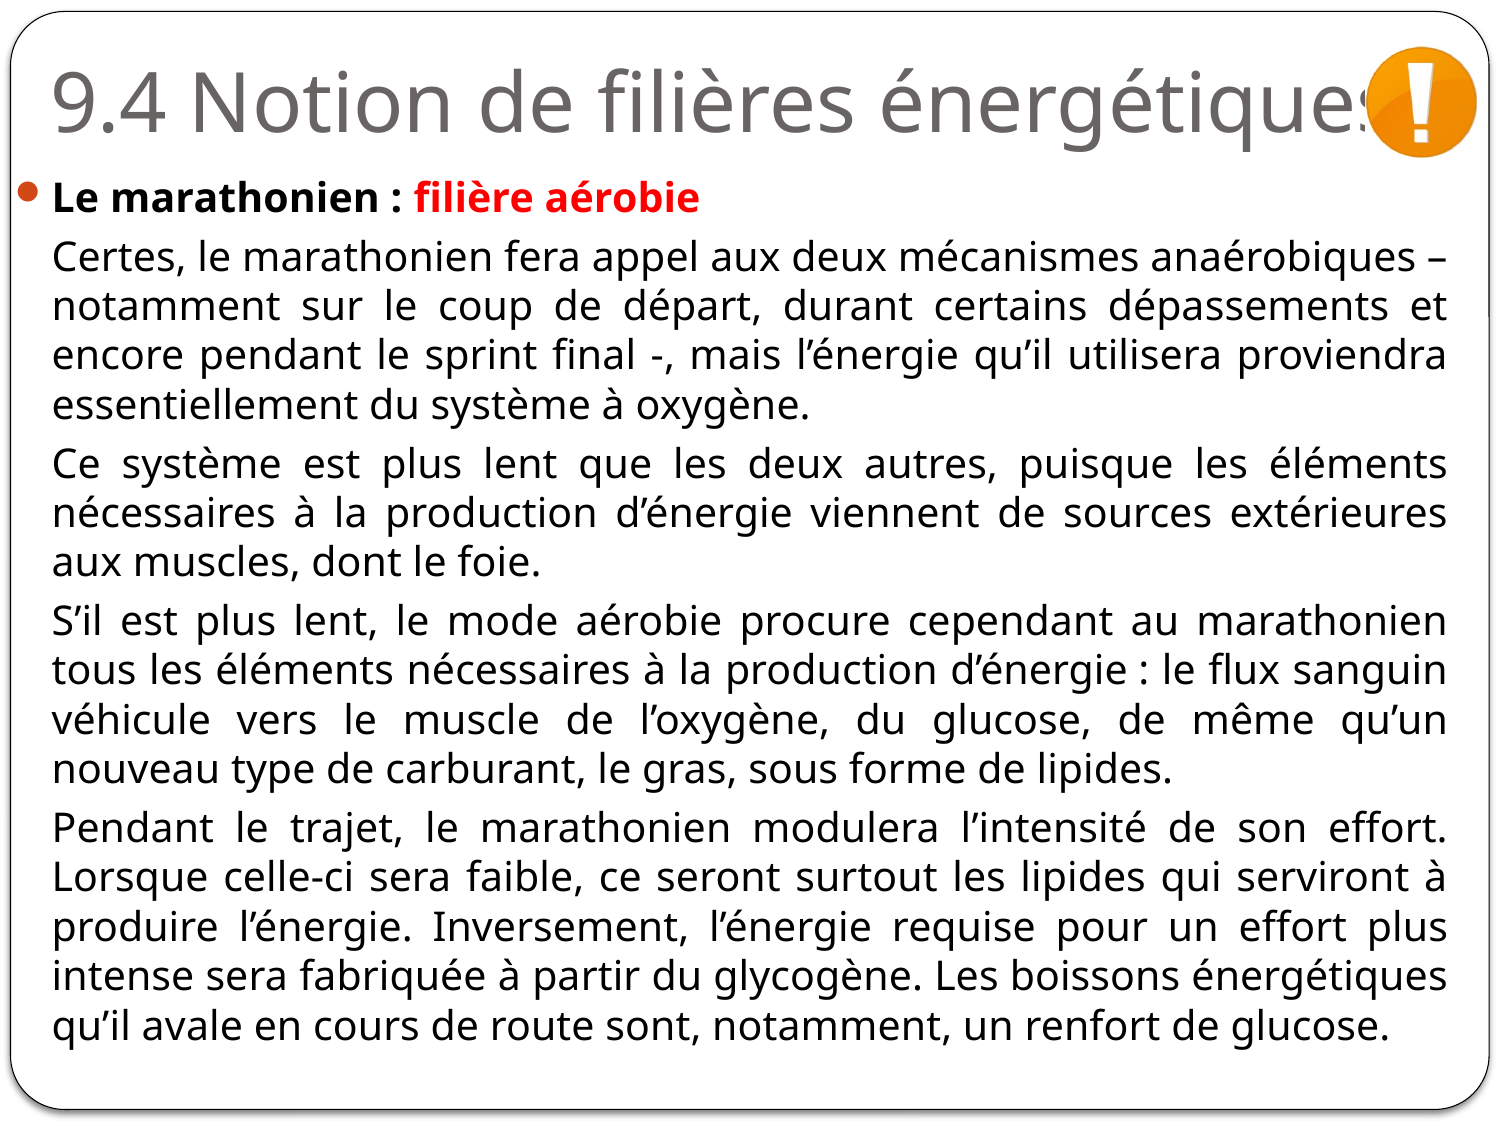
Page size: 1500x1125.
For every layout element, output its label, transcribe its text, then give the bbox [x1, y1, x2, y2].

list Le marathonien : filière aérobie Certes, le marathonien fera appel aux deux mécanismes anaérobiques – notamment sur le coup de départ, durant certains dépassements et encore pendant le sprint final -, mais l’énergie qu’il utilisera proviendra essentiellement du système à oxygène. Ce système est plus lent que les deux autres, puisque les éléments nécessaires à la production d’énergie viennent de sources extérieures aux muscles, dont le foie. S’il est plus lent, le mode aérobie procure cependant au marathonien tous les éléments nécessaires à la production d’énergie : le flux sanguin véhicule vers le muscle de l’oxygène, du glucose, de même qu’un nouveau type de carburant, le gras, sous forme de lipides. Pendant le trajet, le marathonien modulera l’intensité de son effort. Lorsque celle-ci sera faible, ce seront surtout les lipides qui serviront à produire l’énergie. Inversement, l’énergie requise pour un effort plus intense sera fabriquée à partir du glycogène. Les boissons énergétiques qu’il avale en cours de route sont, notamment, un renfort de glucose. [0, 164, 1465, 1079]
title 9.4 Notion de filières énergétiques [35, 0, 1442, 164]
picture [1365, 46, 1477, 158]
